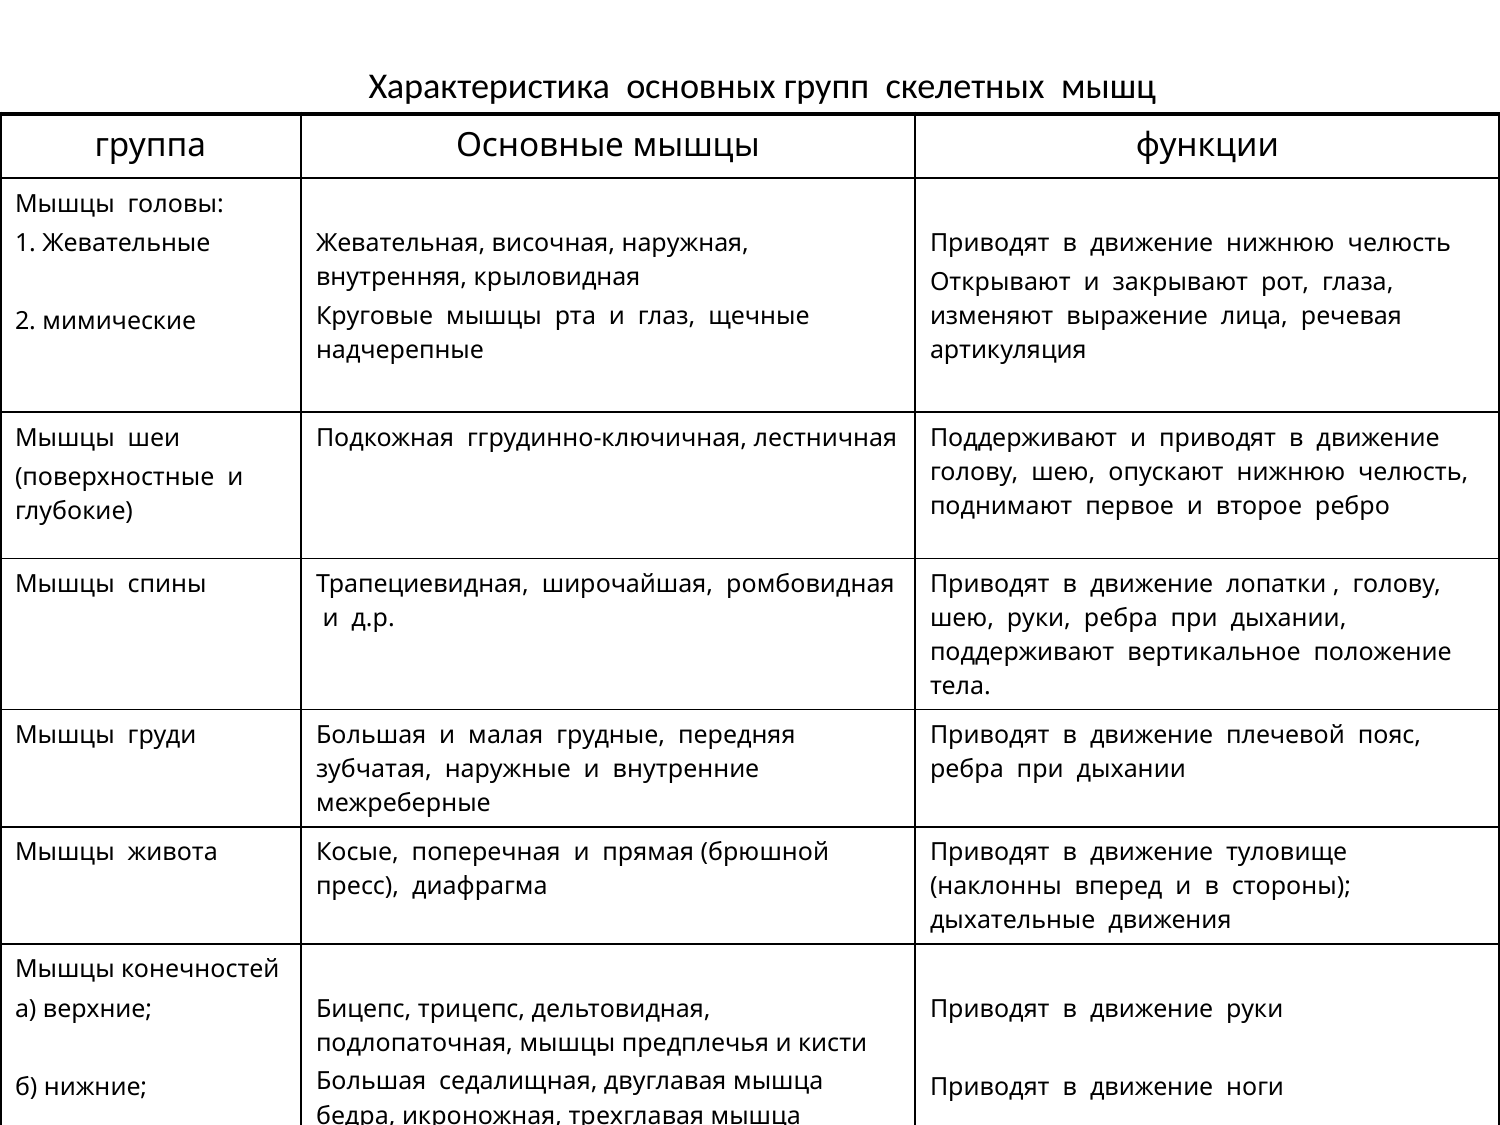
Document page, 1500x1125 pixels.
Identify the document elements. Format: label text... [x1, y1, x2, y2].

table_cell Поддерживают и приводят в движение голову, шею, опускают нижнюю челюсть, поднимают первое и второе ребро [916, 413, 1498, 558]
table_cell Приводят в движение туловище (наклонны вперед и в стороны); дыхательные движения [916, 828, 1498, 943]
table_cell Мышцы спины [2, 559, 300, 709]
table_cell Мышцы конечностей а) верхние; б) нижние; [2, 945, 300, 1125]
table_cell Мышцы шеи (поверхностные и глубокие) [2, 413, 300, 558]
table_cell Мышцы живота [2, 828, 300, 943]
table_cell Мышцы головы: 1. Жевательные 2. мимические [2, 179, 300, 411]
table_header функции [916, 116, 1498, 177]
table_cell Мышцы груди [2, 710, 300, 826]
table_cell Приводят в движение лопатки , голову, шею, руки, ребра при дыхании, поддерживают вертикальное положение тела. [916, 559, 1498, 709]
table_cell Жевательная, височная, наружная, внутренняя, крыловидная Круговые мышцы рта и глаз, щечные надчерепные [302, 179, 914, 411]
table_header группа [2, 116, 300, 177]
table_cell Трапециевидная, широчайшая, ромбовидная и д.р. [302, 559, 914, 709]
table_cell Подкожная ггрудинно-ключичная, лестничная [302, 413, 914, 558]
table_cell Большая и малая грудные, передняя зубчатая, наружные и внутренние межреберные [302, 710, 914, 826]
title Характеристика основных групп скелетных мышц [100, 54, 1425, 112]
table_cell Бицепс, трицепс, дельтовидная, подлопаточная, мышцы предплечья и кисти Большая седалищная, двуглавая мышца бедра, икроножная, трехглавая мышца голени, мышцы стопы [302, 945, 914, 1125]
table_header Основные мышцы [302, 116, 914, 177]
table_cell Приводят в движение плечевой пояс, ребра при дыхании [916, 710, 1498, 826]
table_cell Приводят в движение руки Приводят в движение ноги [916, 945, 1498, 1125]
table_cell Косые, поперечная и прямая (брюшной пресс), диафрагма [302, 828, 914, 943]
table_cell Приводят в движение нижнюю челюсть Открывают и закрывают рот, глаза, изменяют выражение лица, речевая артикуляция [916, 179, 1498, 411]
